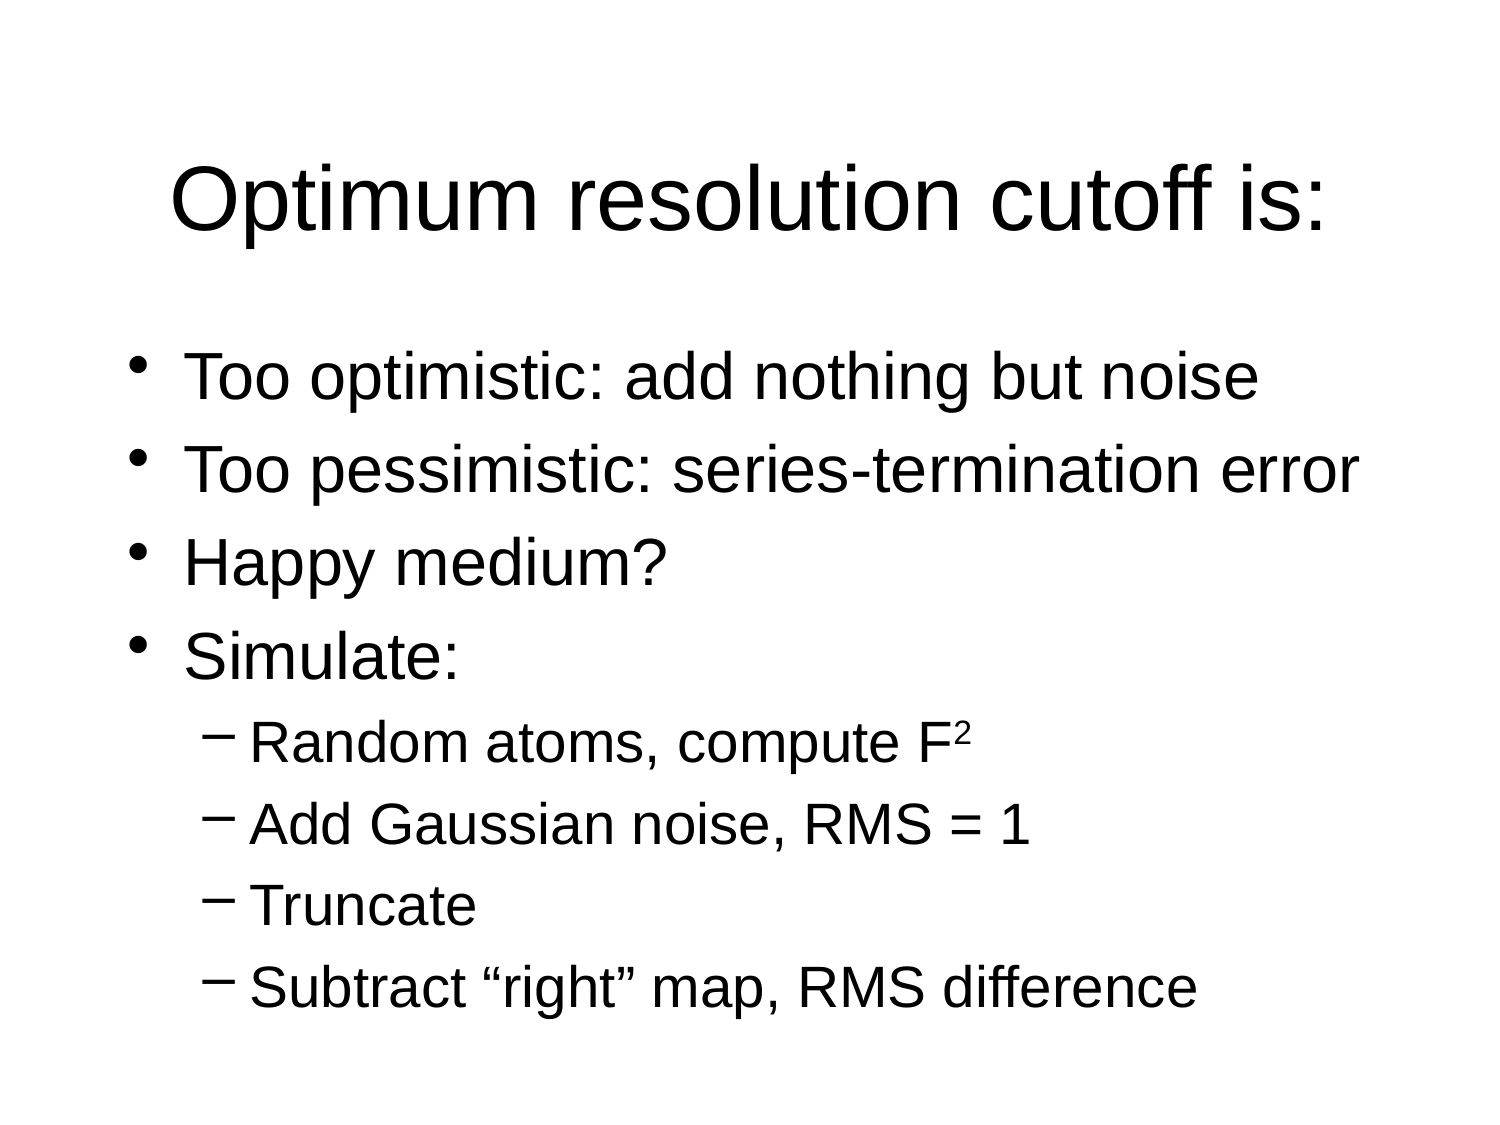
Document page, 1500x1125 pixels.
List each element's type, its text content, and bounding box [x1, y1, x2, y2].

list Too optimistic: add nothing but noise Too pessimistic: series-termination error Happy medium? Simulate: Random atoms, compute F2 Add Gaussian noise, RMS = 1 Truncate Subtract “right” map, RMS difference [112, 324, 1388, 1000]
title Optimum resolution cutoff is: [112, 99, 1388, 288]
